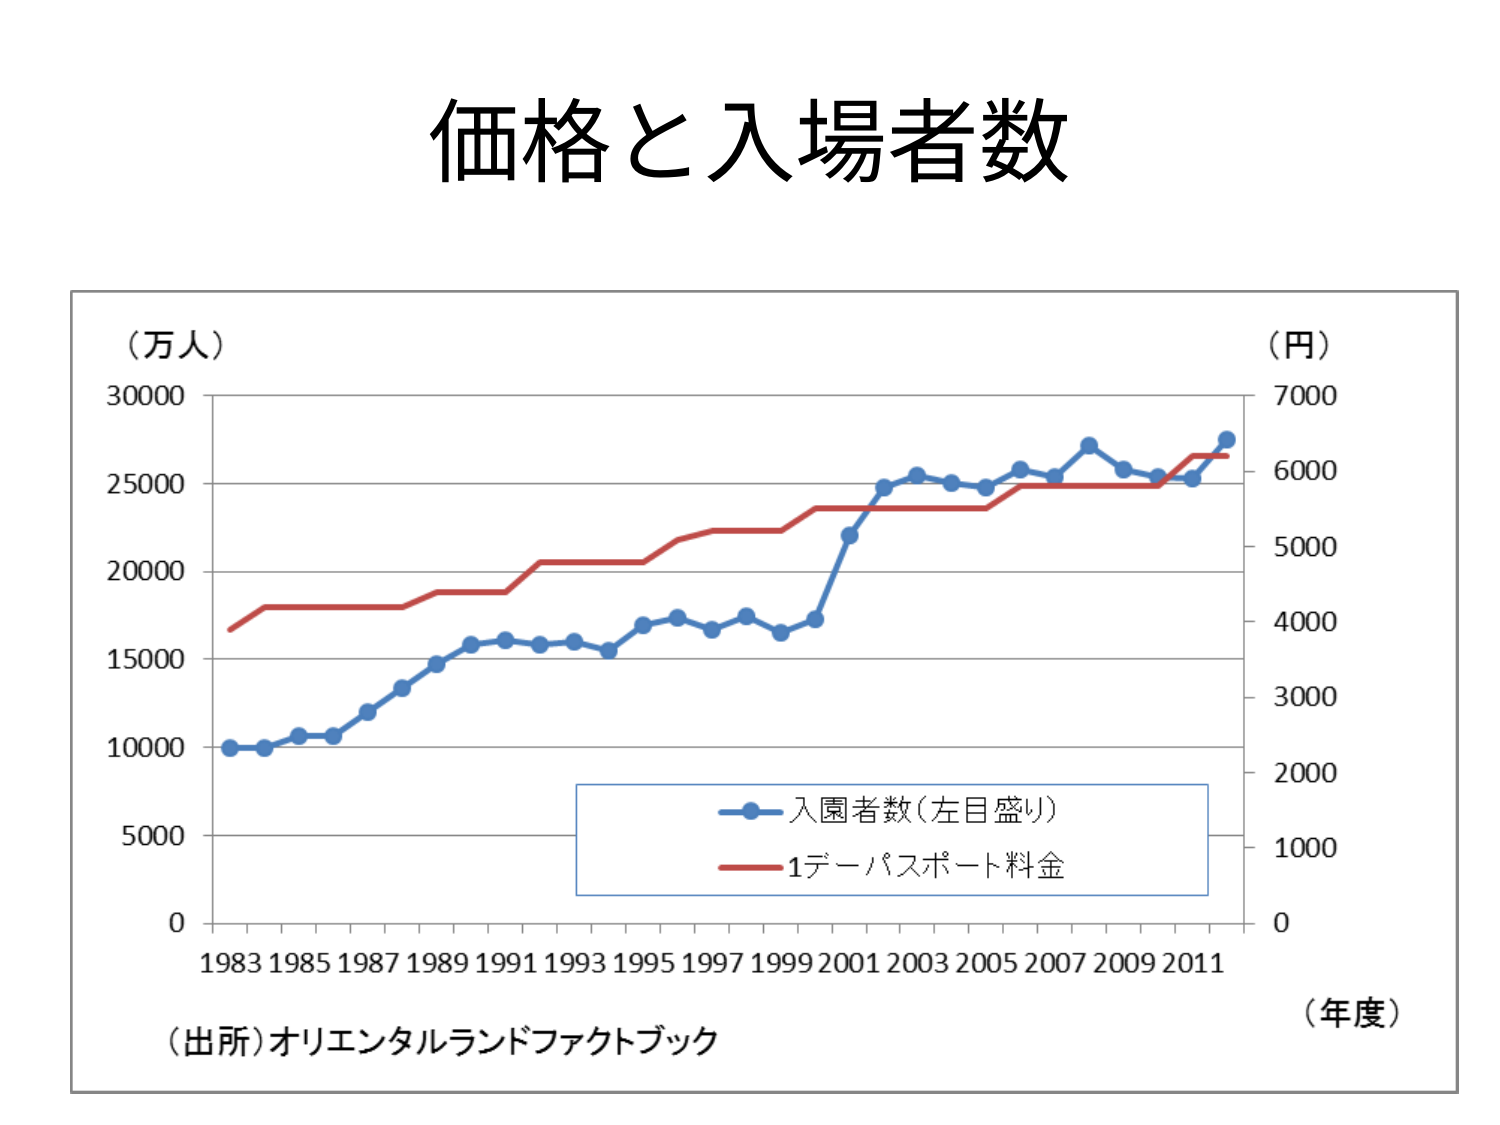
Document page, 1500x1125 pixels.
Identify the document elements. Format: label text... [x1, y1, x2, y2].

picture [70, 290, 1460, 1095]
title 価格と入場者数 [75, 45, 1425, 233]
